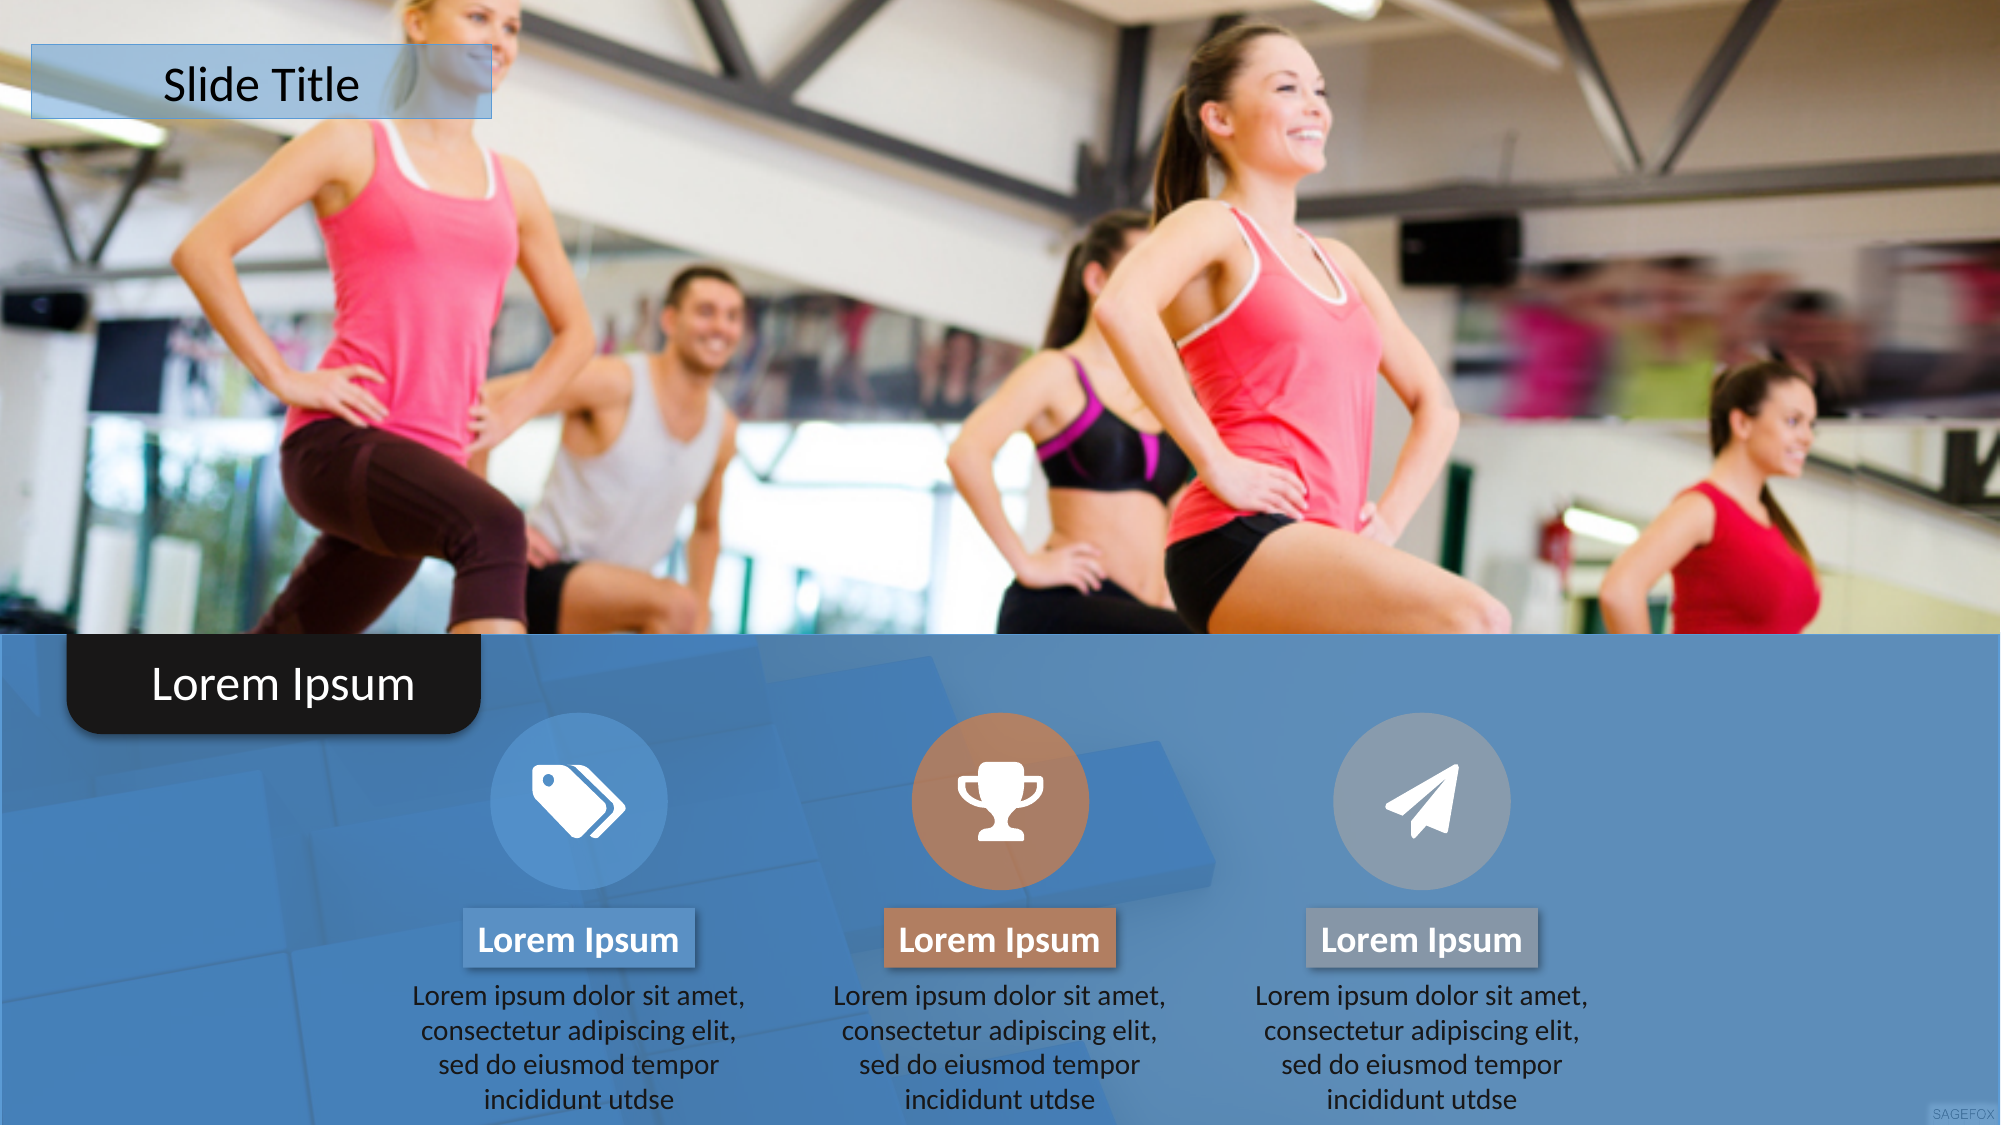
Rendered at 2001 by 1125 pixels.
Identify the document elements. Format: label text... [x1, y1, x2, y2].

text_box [383, 907, 775, 1125]
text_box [490, 712, 668, 891]
text_box [66, 634, 481, 735]
picture [0, 0, 2001, 634]
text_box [1226, 907, 1618, 1125]
text_box Lorem Ipsum [136, 643, 431, 718]
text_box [911, 712, 1090, 891]
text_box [1333, 712, 1511, 891]
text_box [804, 907, 1196, 1125]
